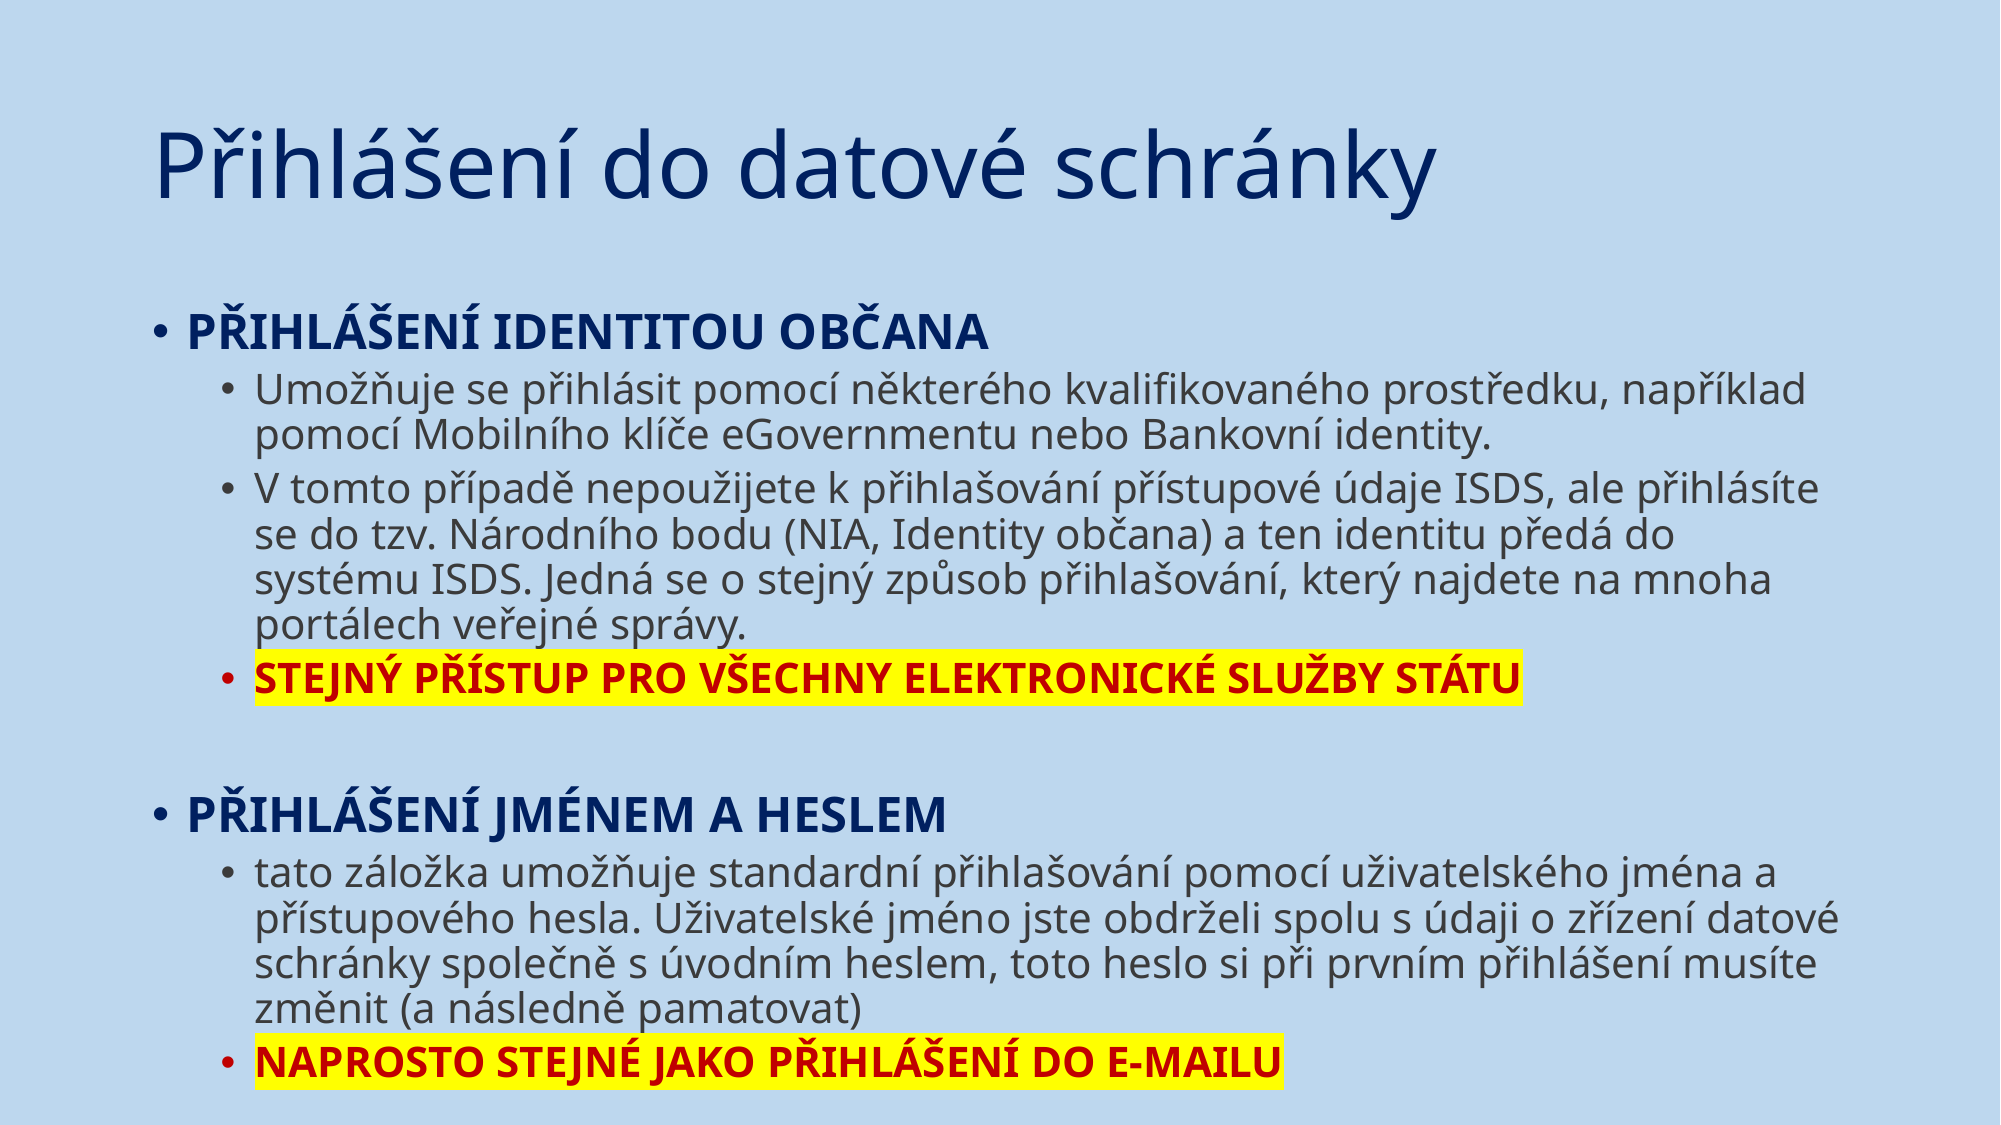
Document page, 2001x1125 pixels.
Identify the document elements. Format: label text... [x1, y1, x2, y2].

title Přihlášení do datové schránky [137, 59, 1863, 278]
list PŘIHLÁŠENÍ IDENTITOU OBČANA Umožňuje se přihlásit pomocí některého kvalifikovaného prostředku, například pomocí Mobilního klíče eGovernmentu nebo Bankovní identity. V tomto případě nepoužijete k přihlašování přístupové údaje ISDS, ale přihlásíte se do tzv. Národního bodu (NIA, Identity občana) a ten identitu předá do systému ISDS. Jedná se o stejný způsob přihlašování, který najdete na mnoha portálech veřejné správy. STEJNÝ PŘÍSTUP PRO VŠECHNY ELEKTRONICKÉ SLUŽBY STÁTU PŘIHLÁŠENÍ JMÉNEM A HESLEM tato záložka umožňuje standardní přihlašování pomocí uživatelského jména a přístupového hesla. Uživatelské jméno jste obdrželi spolu s údaji o zřízení datové schránky společně s úvodním heslem, toto heslo si při prvním přihlášení musíte změnit (a následně pamatovat) NAPROSTO STEJNÉ JAKO PŘIHLÁŠENÍ DO E-MAILU [137, 299, 1863, 1102]
